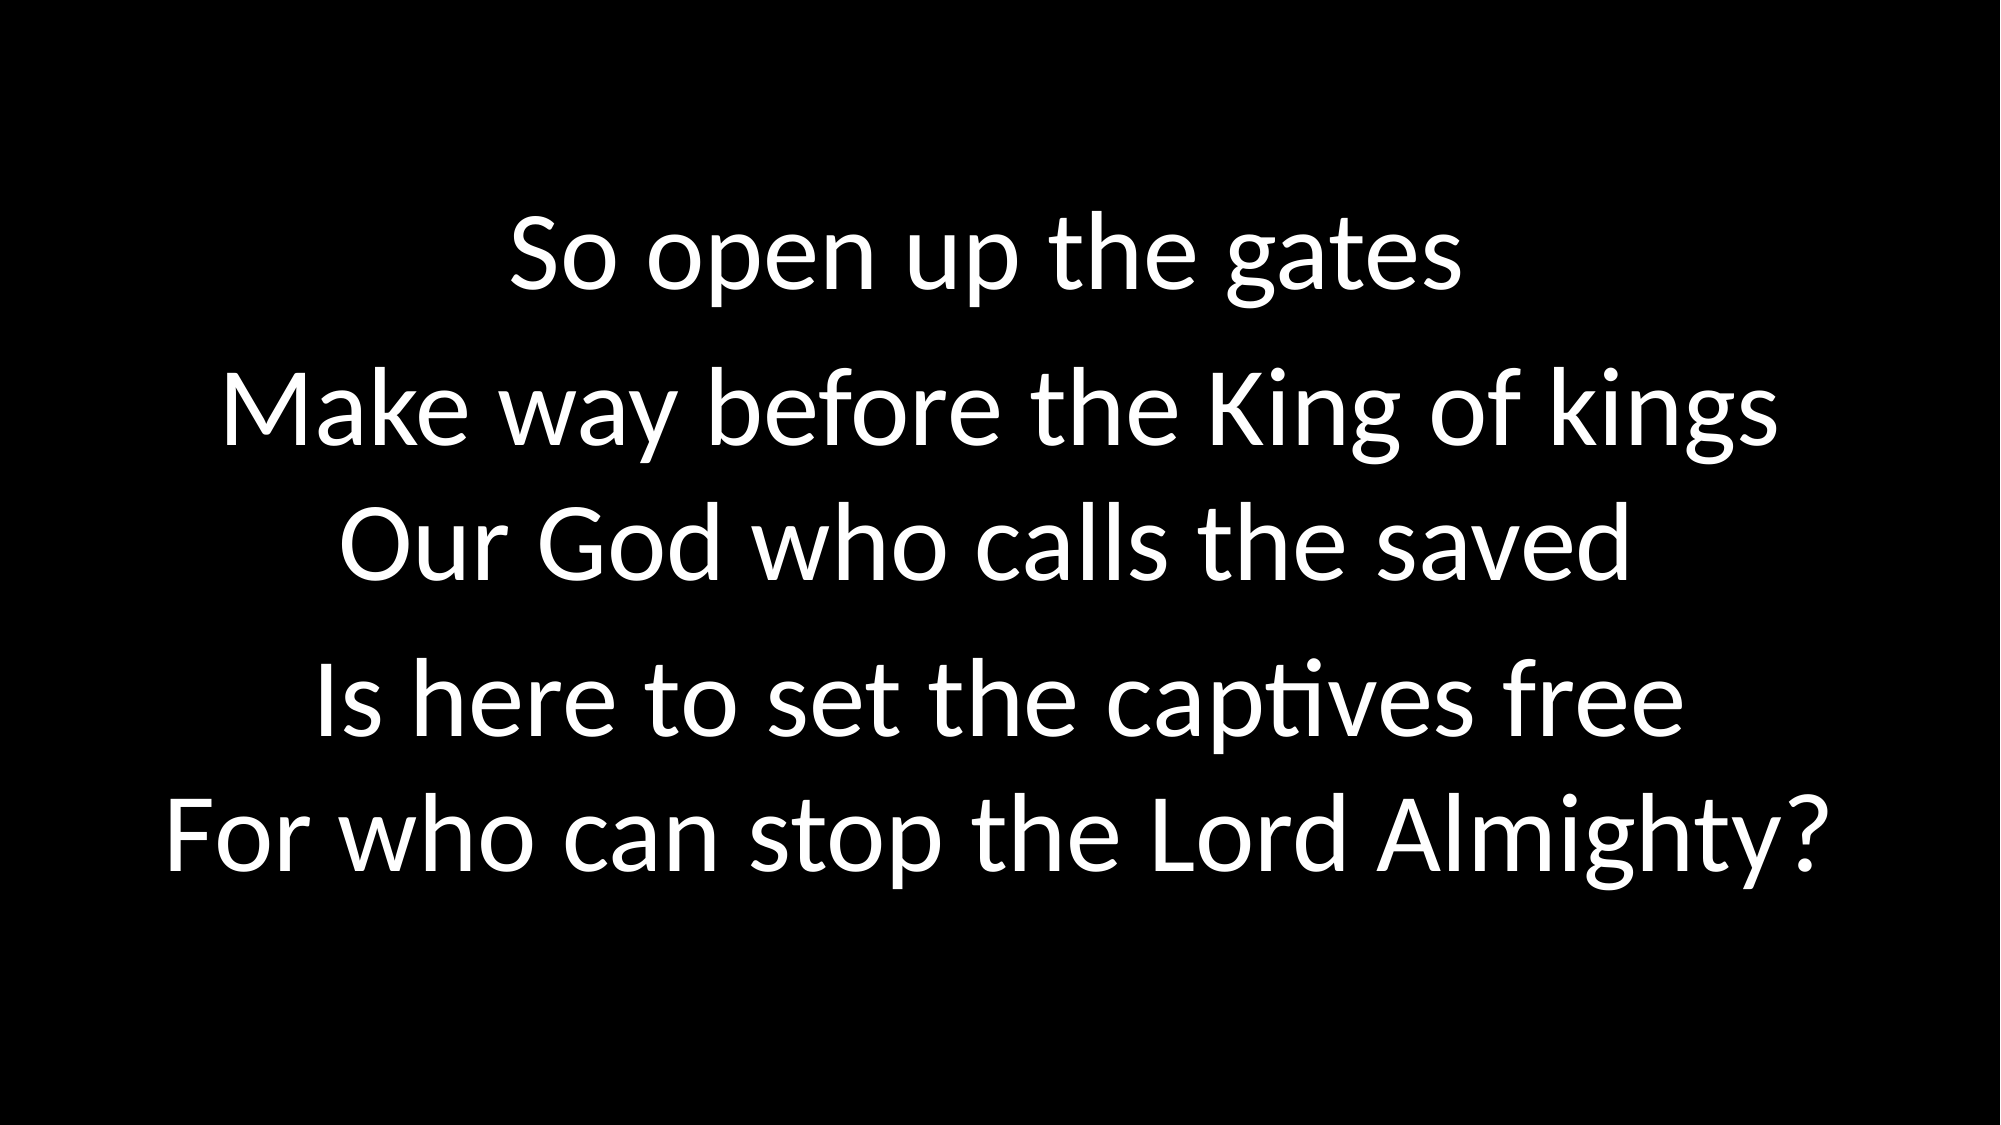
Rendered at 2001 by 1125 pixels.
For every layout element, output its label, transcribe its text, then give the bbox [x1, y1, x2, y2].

list So open up the gates Make way before the King of kings Our God who calls the saved Is here to set the captives free For who can stop the Lord Almighty? [137, 169, 1863, 1014]
